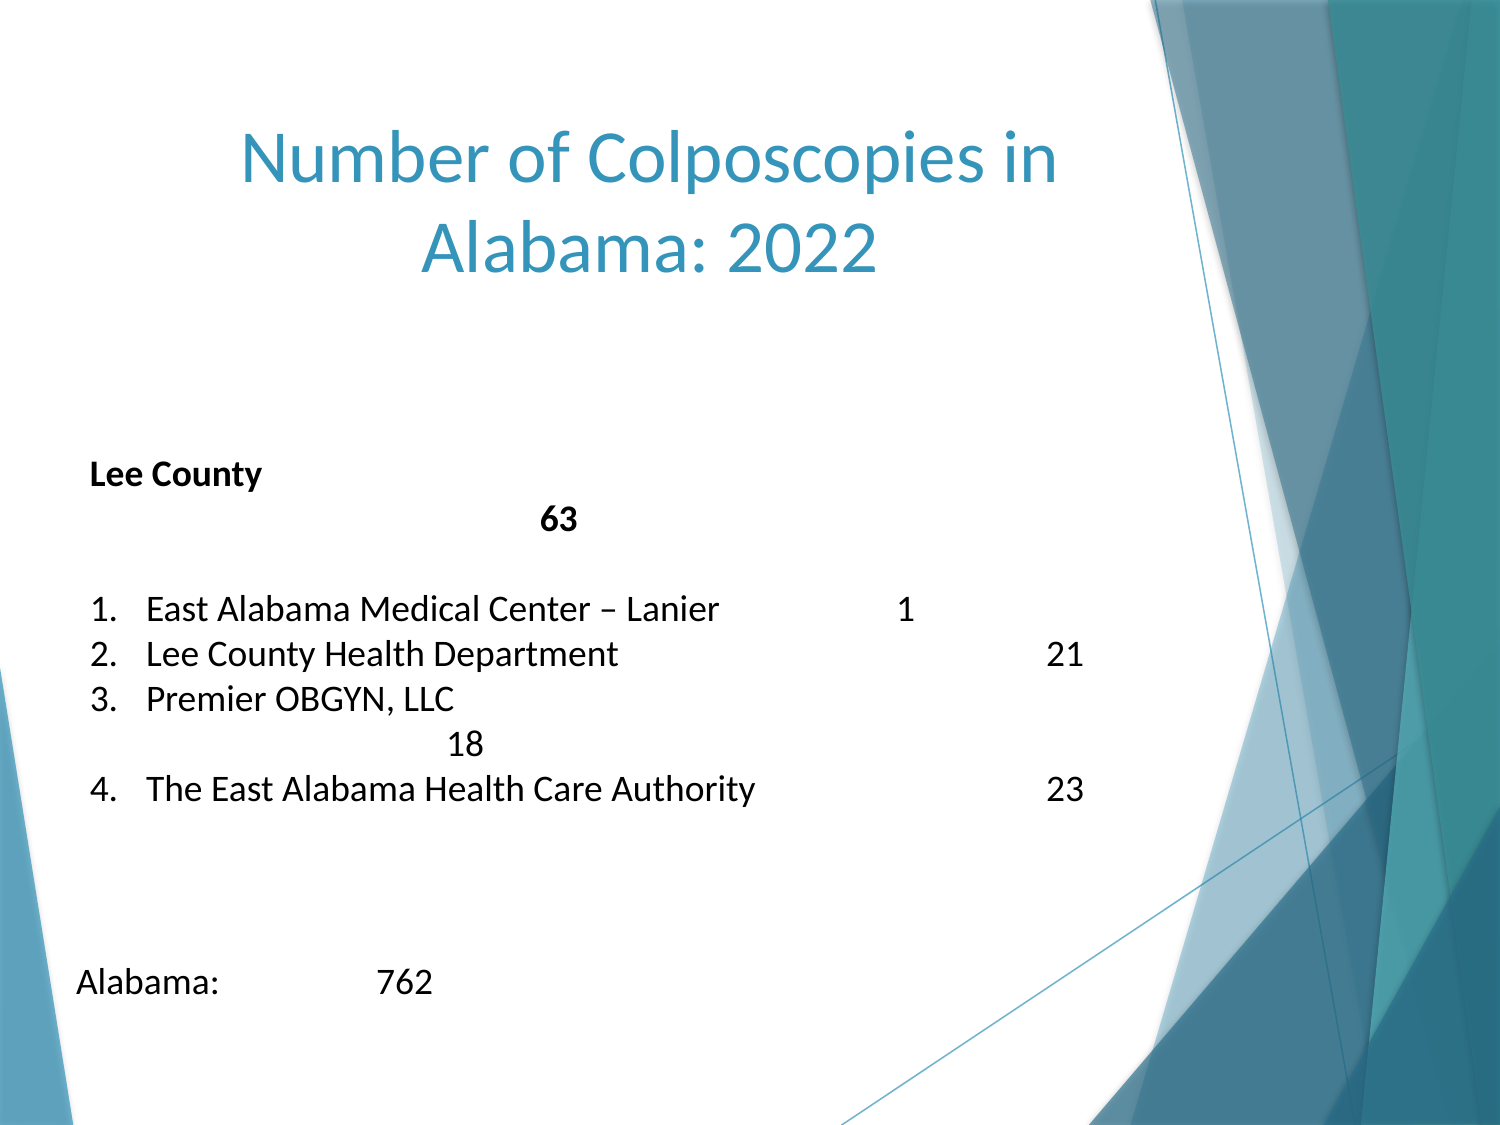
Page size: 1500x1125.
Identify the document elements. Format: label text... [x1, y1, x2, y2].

text_box Alabama: 762 [61, 949, 448, 1010]
title Number of Colposcopies in Alabama: 2022 [99, 99, 1200, 317]
text_box Lee County 63 East Alabama Medical Center – Lanier 1 Lee County Health Department 21 Premier OBGYN, LLC 18 The East Alabama Health Care Authority 23 [74, 441, 1125, 816]
